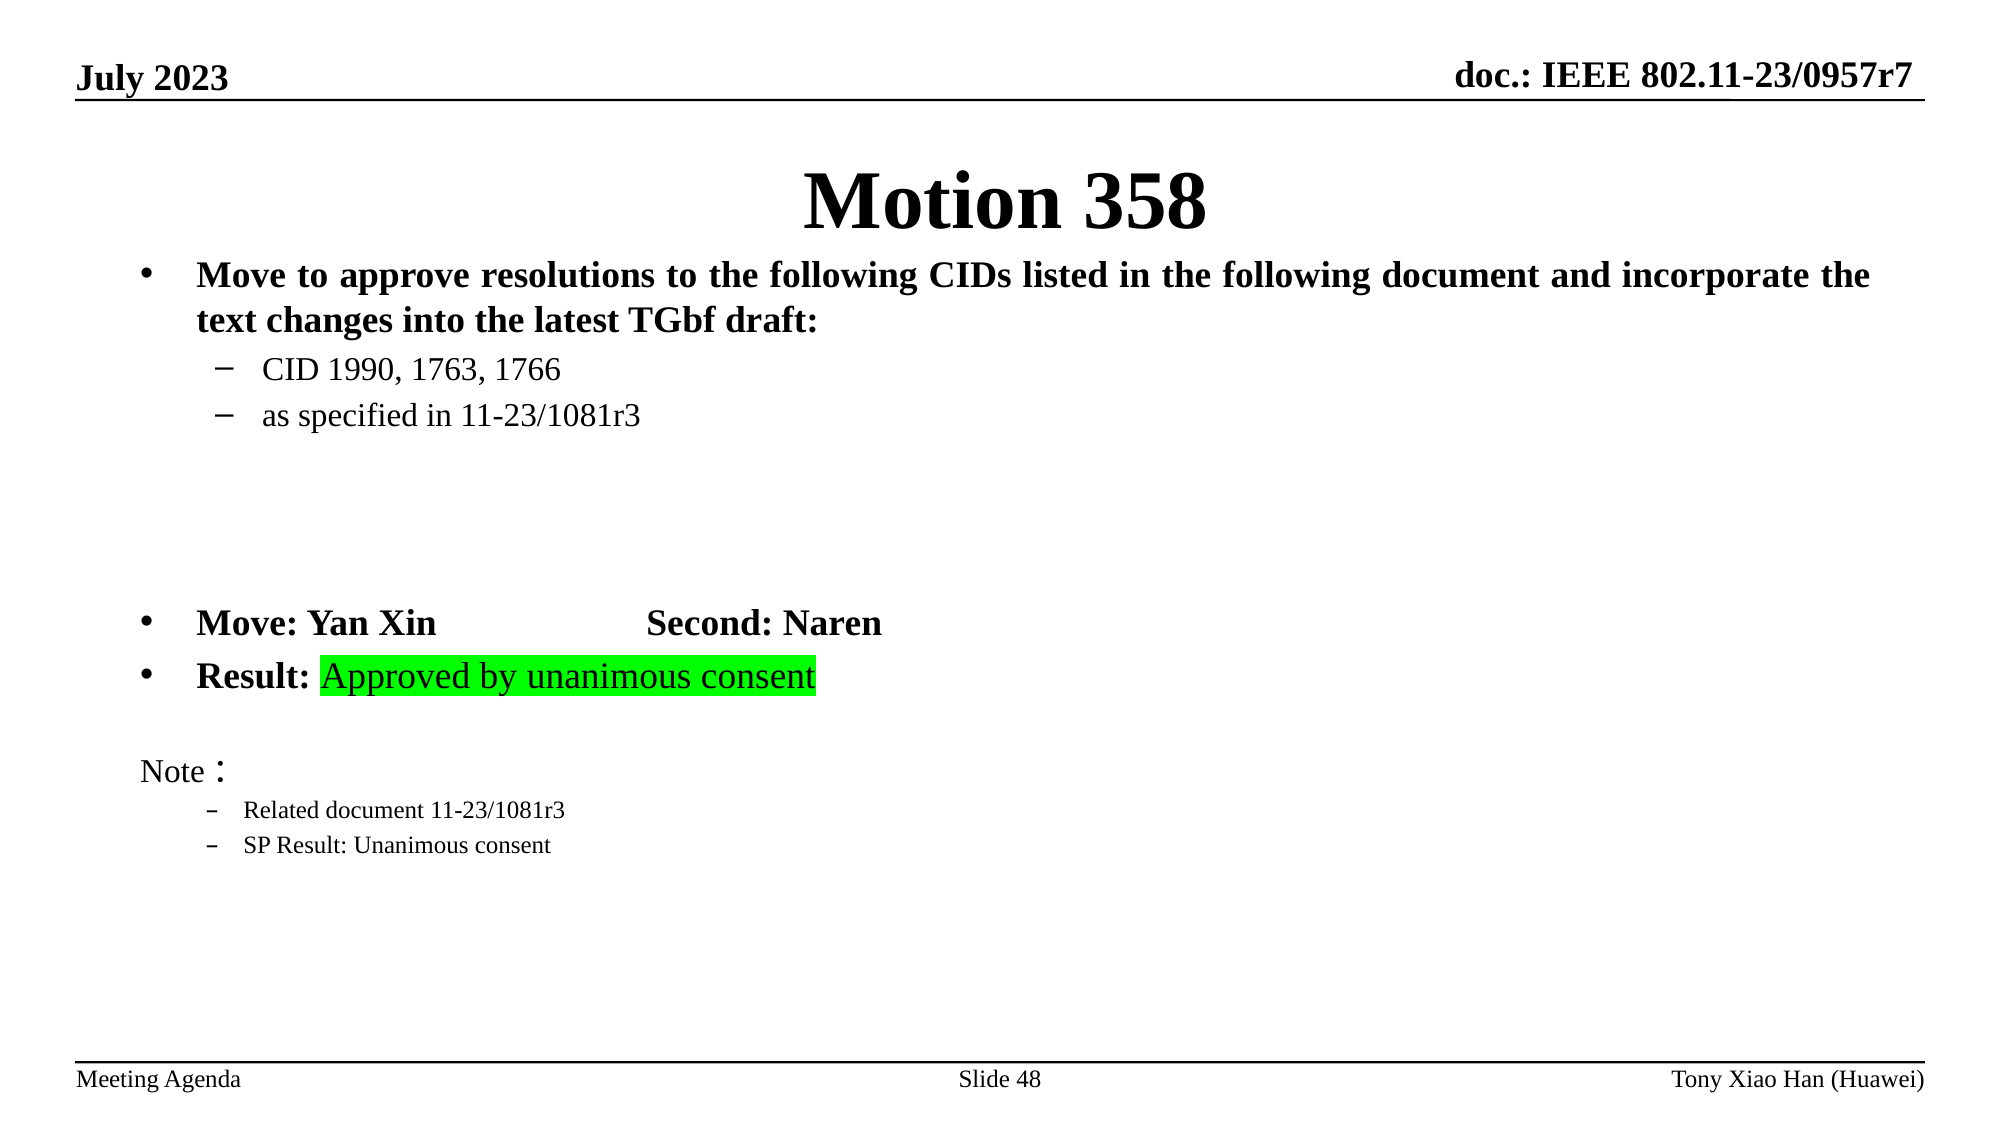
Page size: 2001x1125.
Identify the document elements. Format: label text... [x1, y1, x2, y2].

text_box Motion 358 [368, 137, 1644, 212]
text_box Move to approve resolutions to the following CIDs listed in the following document and incorporate the text changes into the latest TGbf draft: CID 1990, 1763, 1766 as specified in 11-23/1081r3 Move: Yan Xin Second: Naren Result: Approved by unanimous consent Note： Related document 11-23/1081r3 SP Result: Unanimous consent [125, 212, 1888, 900]
